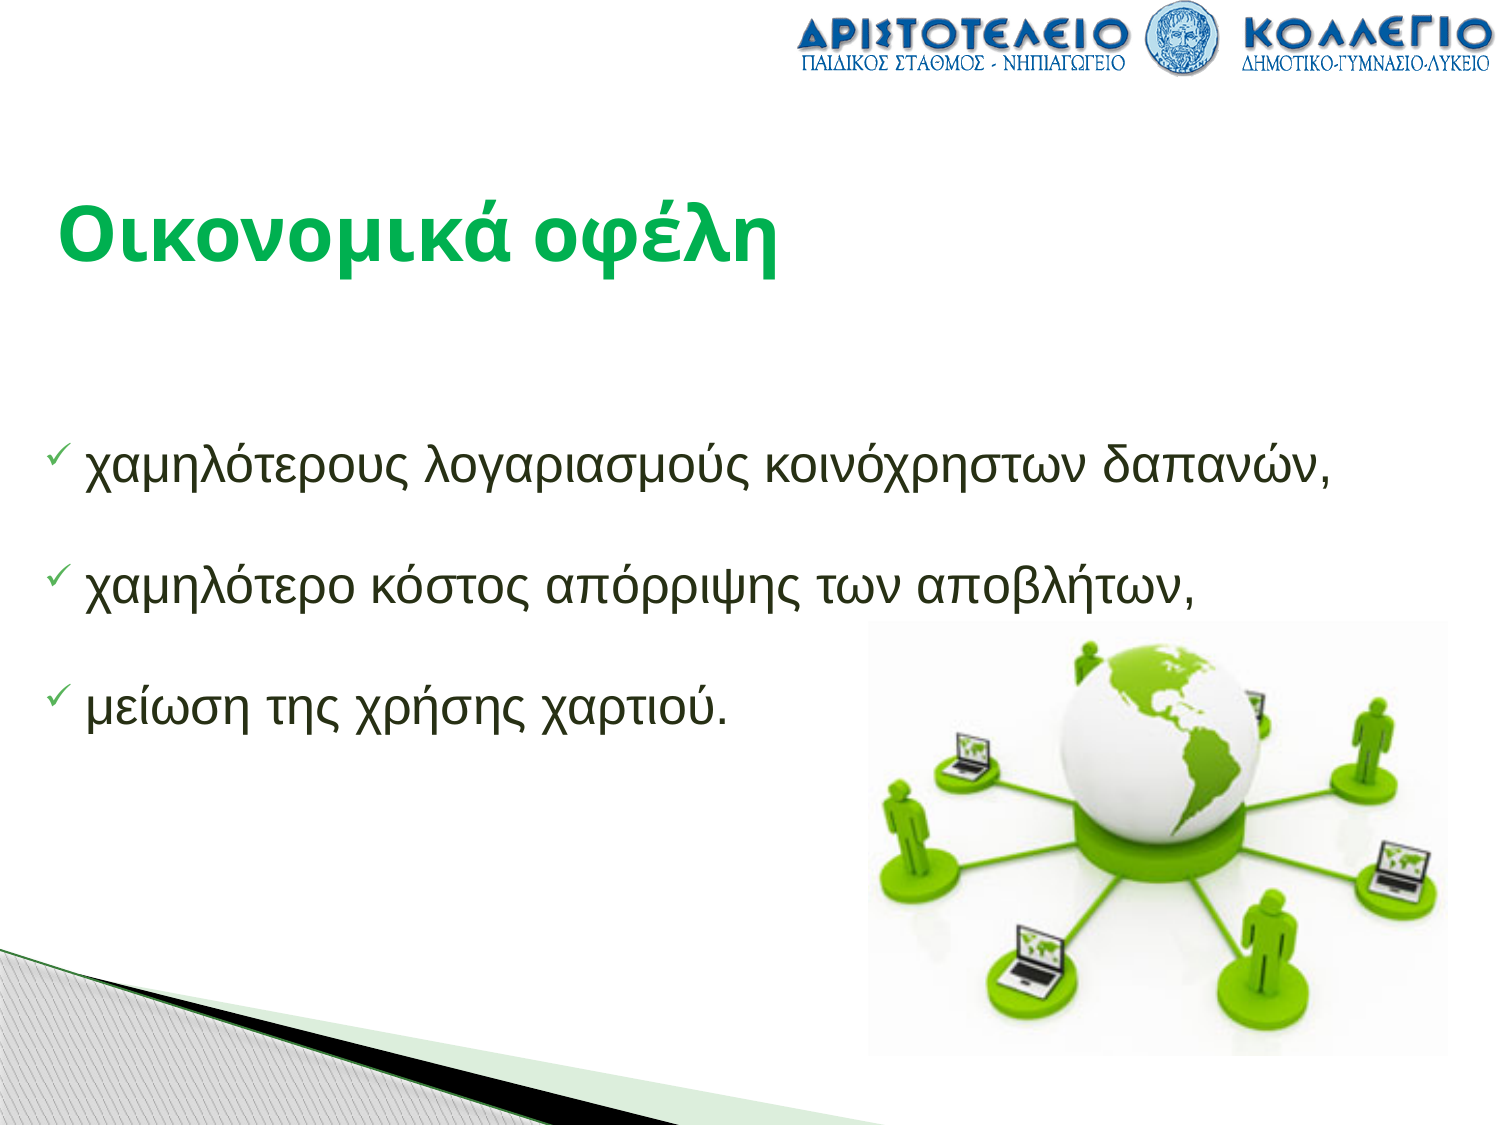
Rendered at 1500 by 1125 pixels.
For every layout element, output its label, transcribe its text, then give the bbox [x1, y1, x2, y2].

list χαμηλότερους λογαριασμούς κοινόχρηστων δαπανών, χαμηλότερο κόστος απόρριψης των αποβλήτων, μείωση της χρήσης χαρτιού. [29, 302, 1380, 821]
title Οικονομικά οφέλη [41, 137, 1392, 325]
picture [867, 621, 1448, 1057]
picture [790, 0, 1500, 77]
